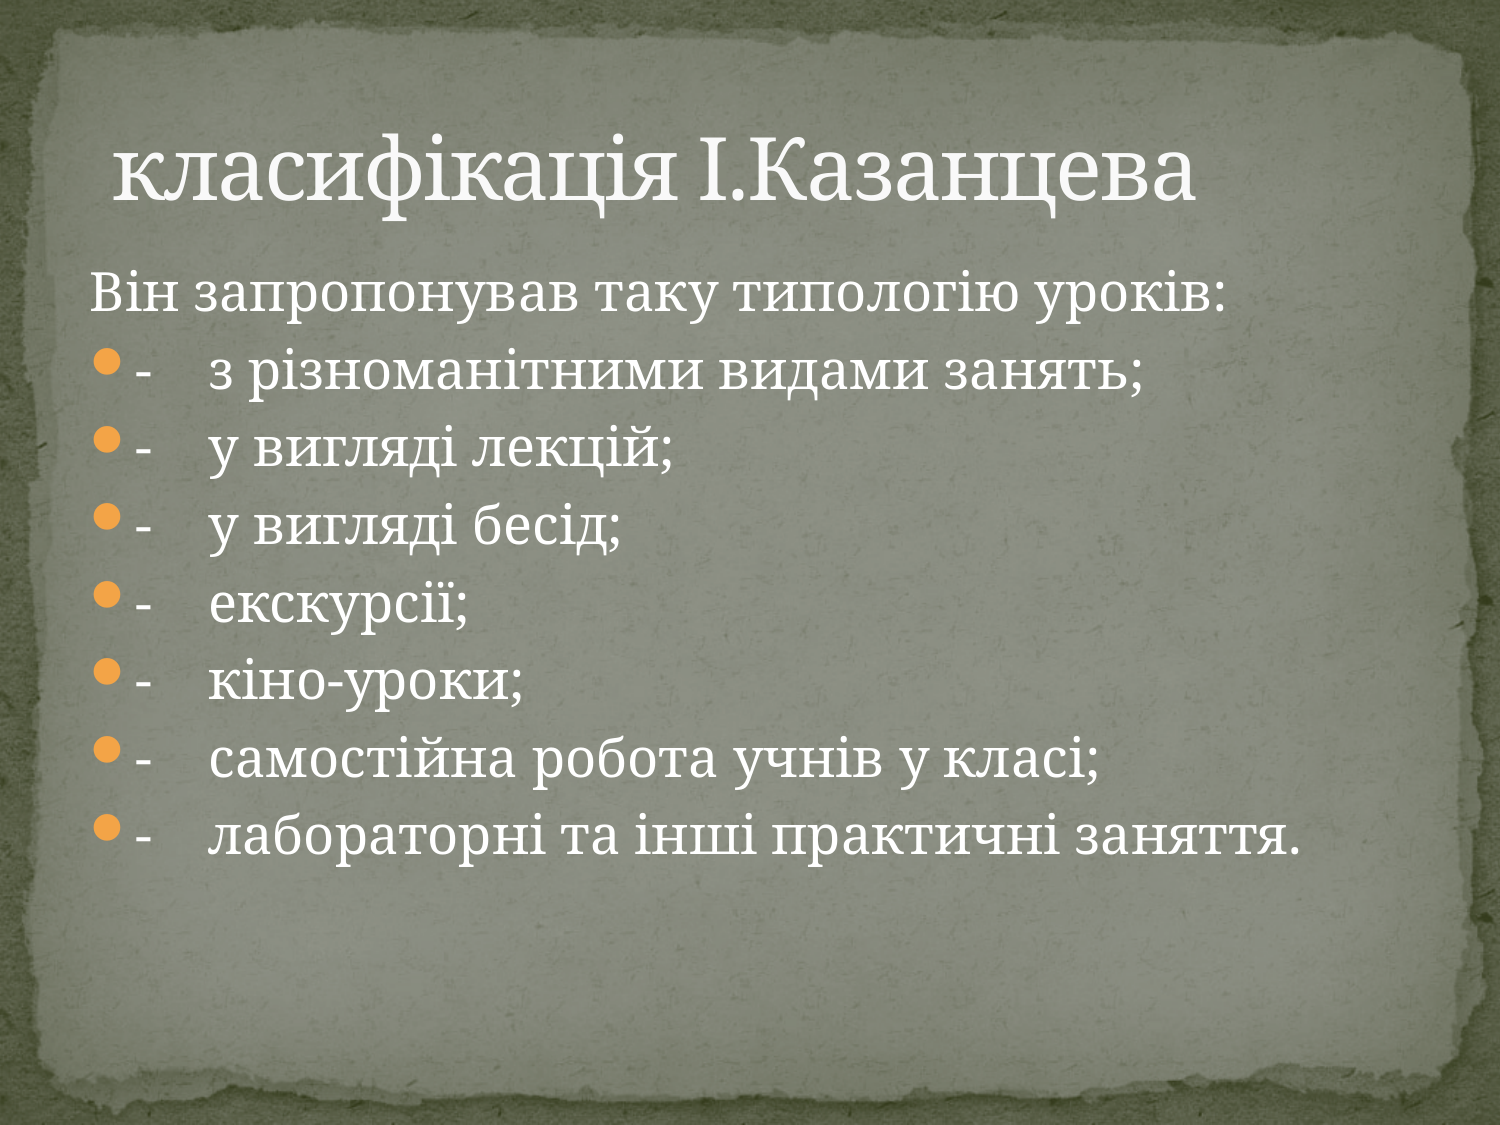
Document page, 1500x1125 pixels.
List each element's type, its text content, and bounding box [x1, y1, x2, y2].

title класифікація І.Казанцева [74, 24, 1425, 225]
list Він запропонував таку типологію уроків: - з різноманітними видами занять; - у вигляді лекцій; - у вигляді бесід; - екскурсії; - кіно-уроки; - самостійна робота учнів у класі; - лабораторні та інші практичні заняття. [75, 249, 1425, 1000]
